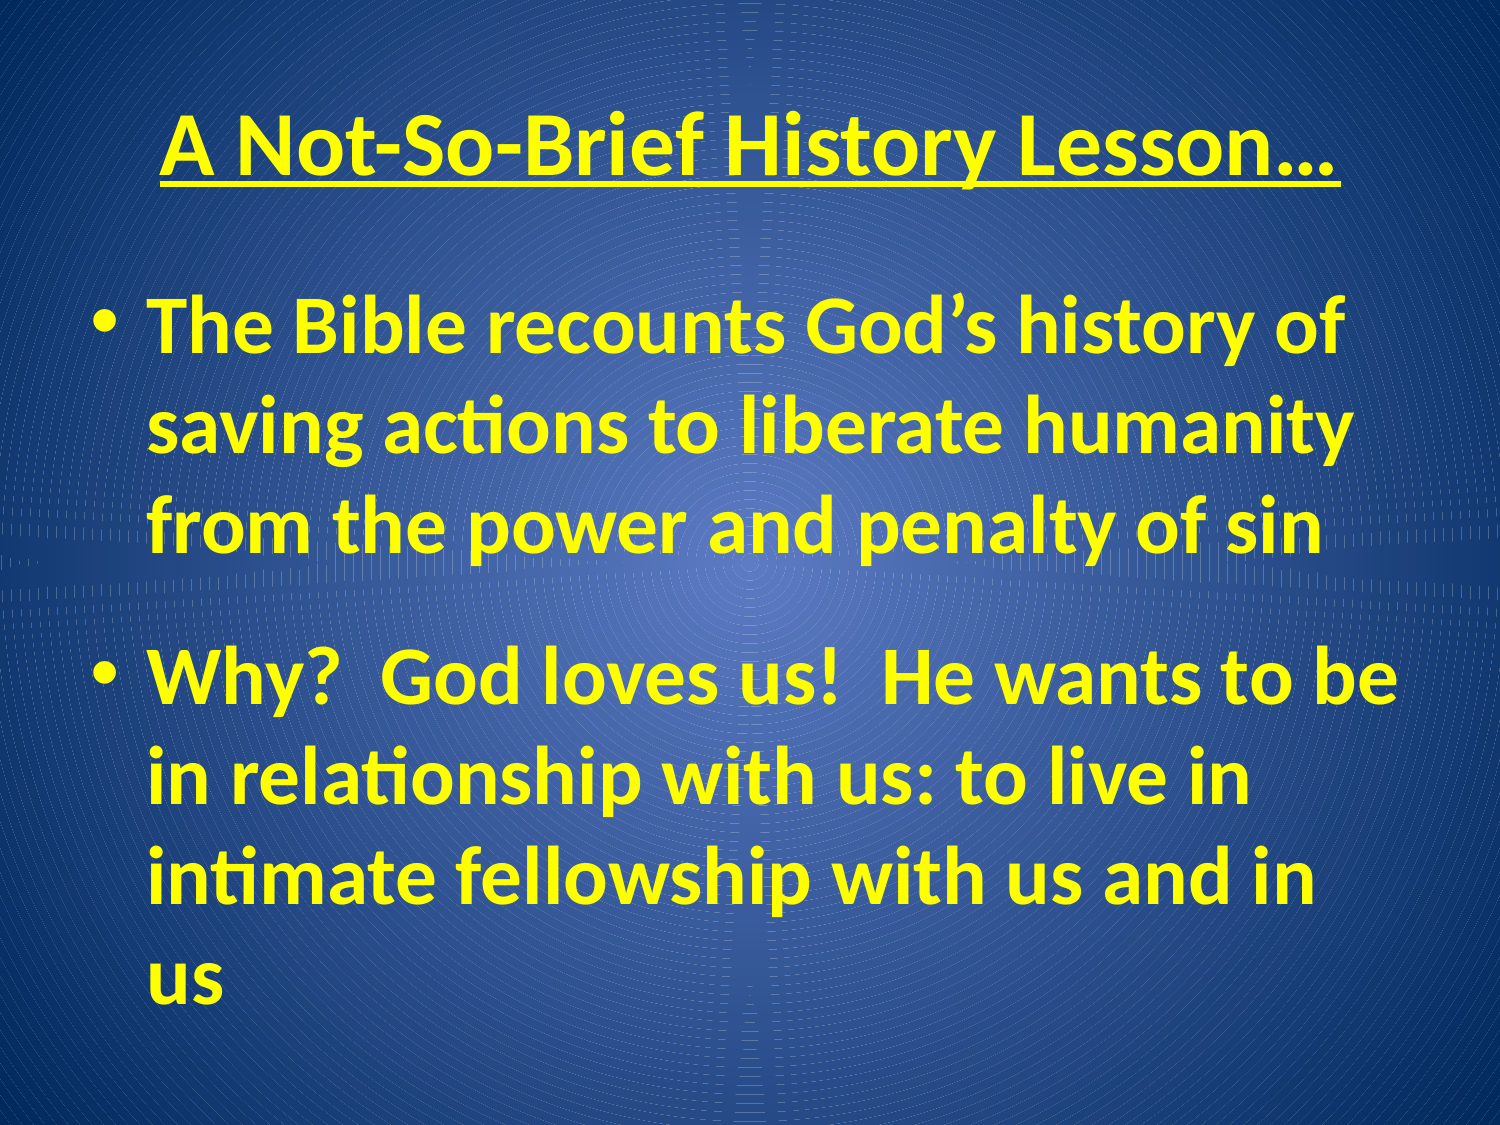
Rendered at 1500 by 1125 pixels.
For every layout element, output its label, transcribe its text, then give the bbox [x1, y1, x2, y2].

list The Bible recounts God’s history of saving actions to liberate humanity from the power and penalty of sin Why? God loves us! He wants to be in relationship with us: to live in intimate fellowship with us and in us [75, 262, 1425, 1125]
title A Not-So-Brief History Lesson… [75, 45, 1425, 233]
